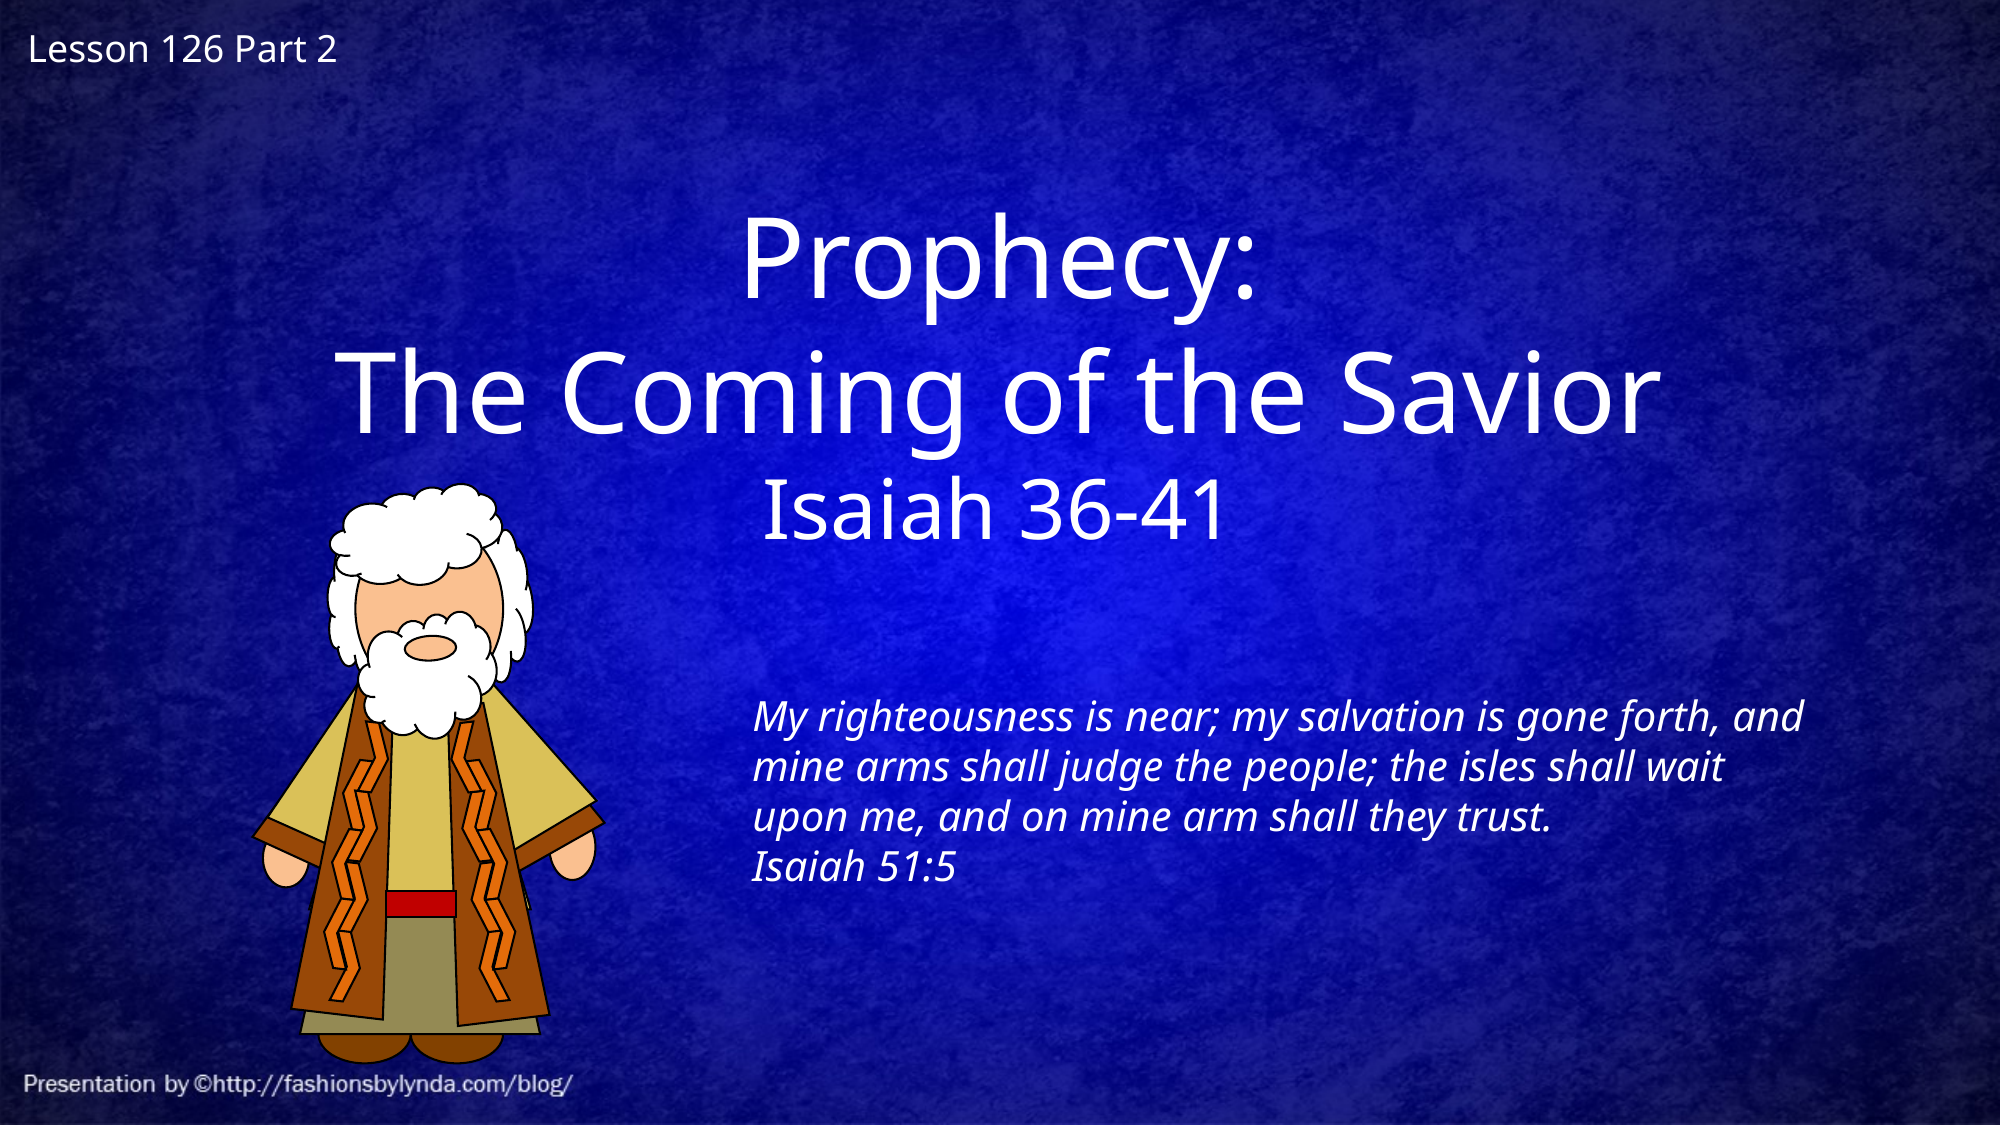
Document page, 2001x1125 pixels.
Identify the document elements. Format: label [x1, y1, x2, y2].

text_box [262, 489, 596, 1064]
picture [0, 0, 2000, 1125]
